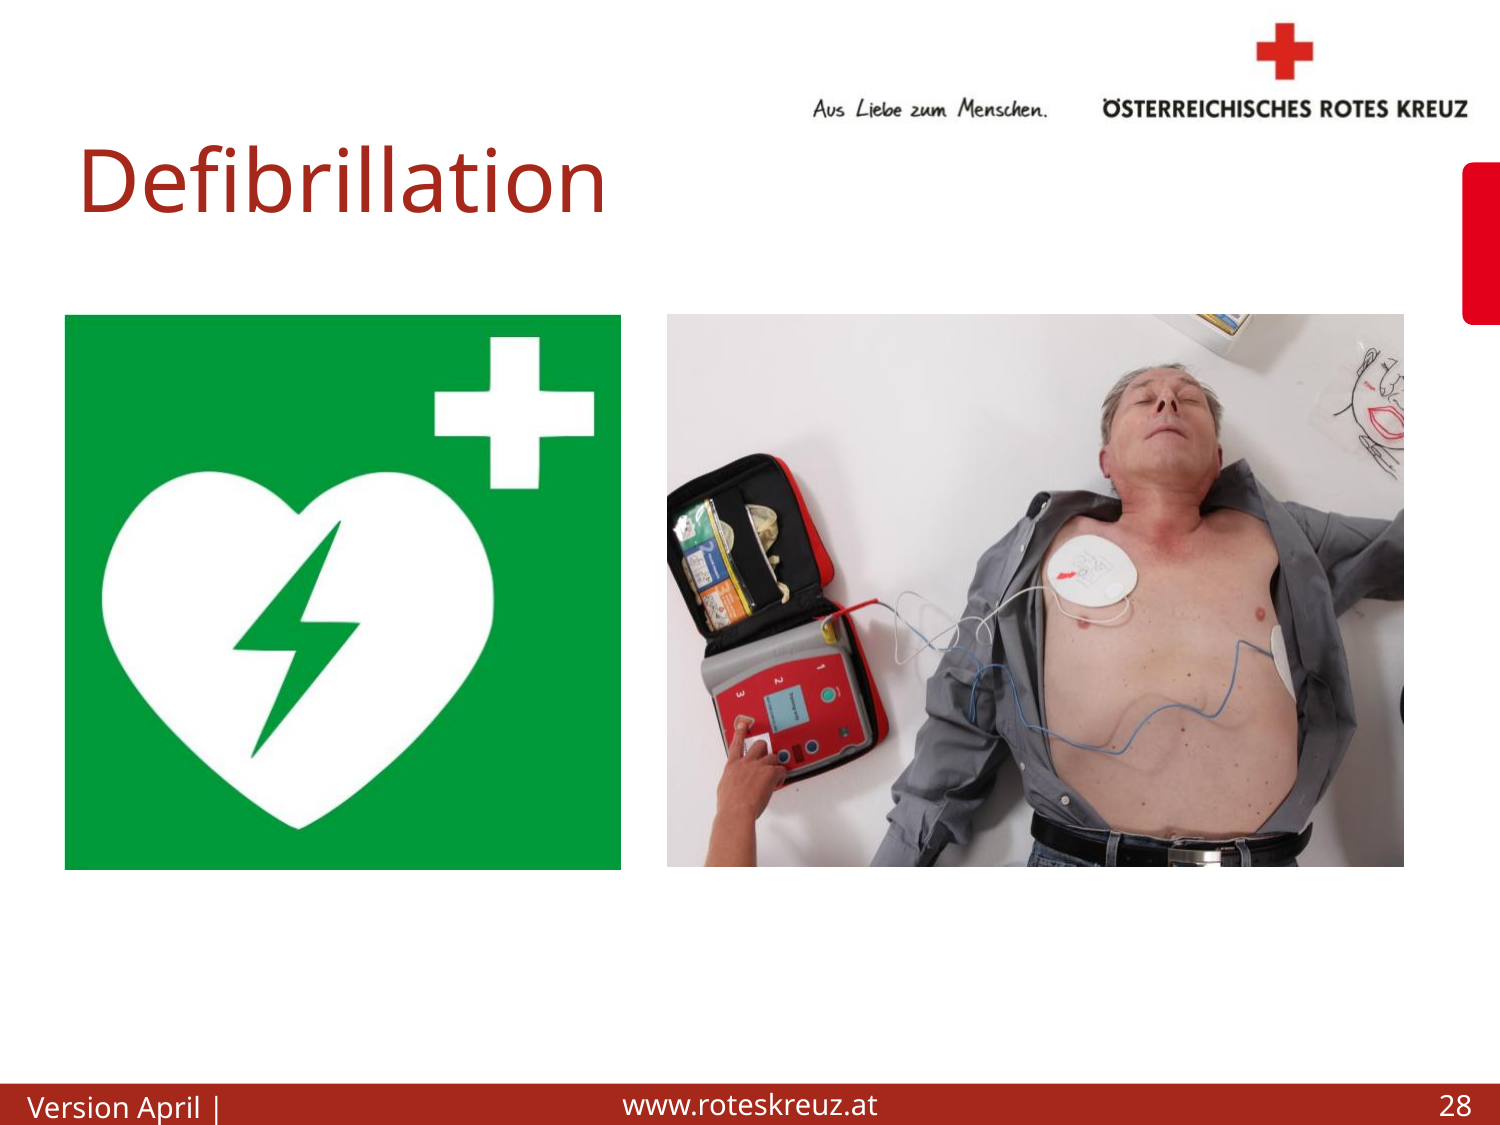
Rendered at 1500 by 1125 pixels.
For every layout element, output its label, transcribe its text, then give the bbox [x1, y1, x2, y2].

slide_number 28 [1174, 1079, 1488, 1125]
title Defibrillation [76, 125, 1353, 333]
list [64, 314, 621, 870]
picture [666, 314, 1405, 867]
text_box [1462, 162, 1500, 325]
picture [785, 0, 1495, 146]
